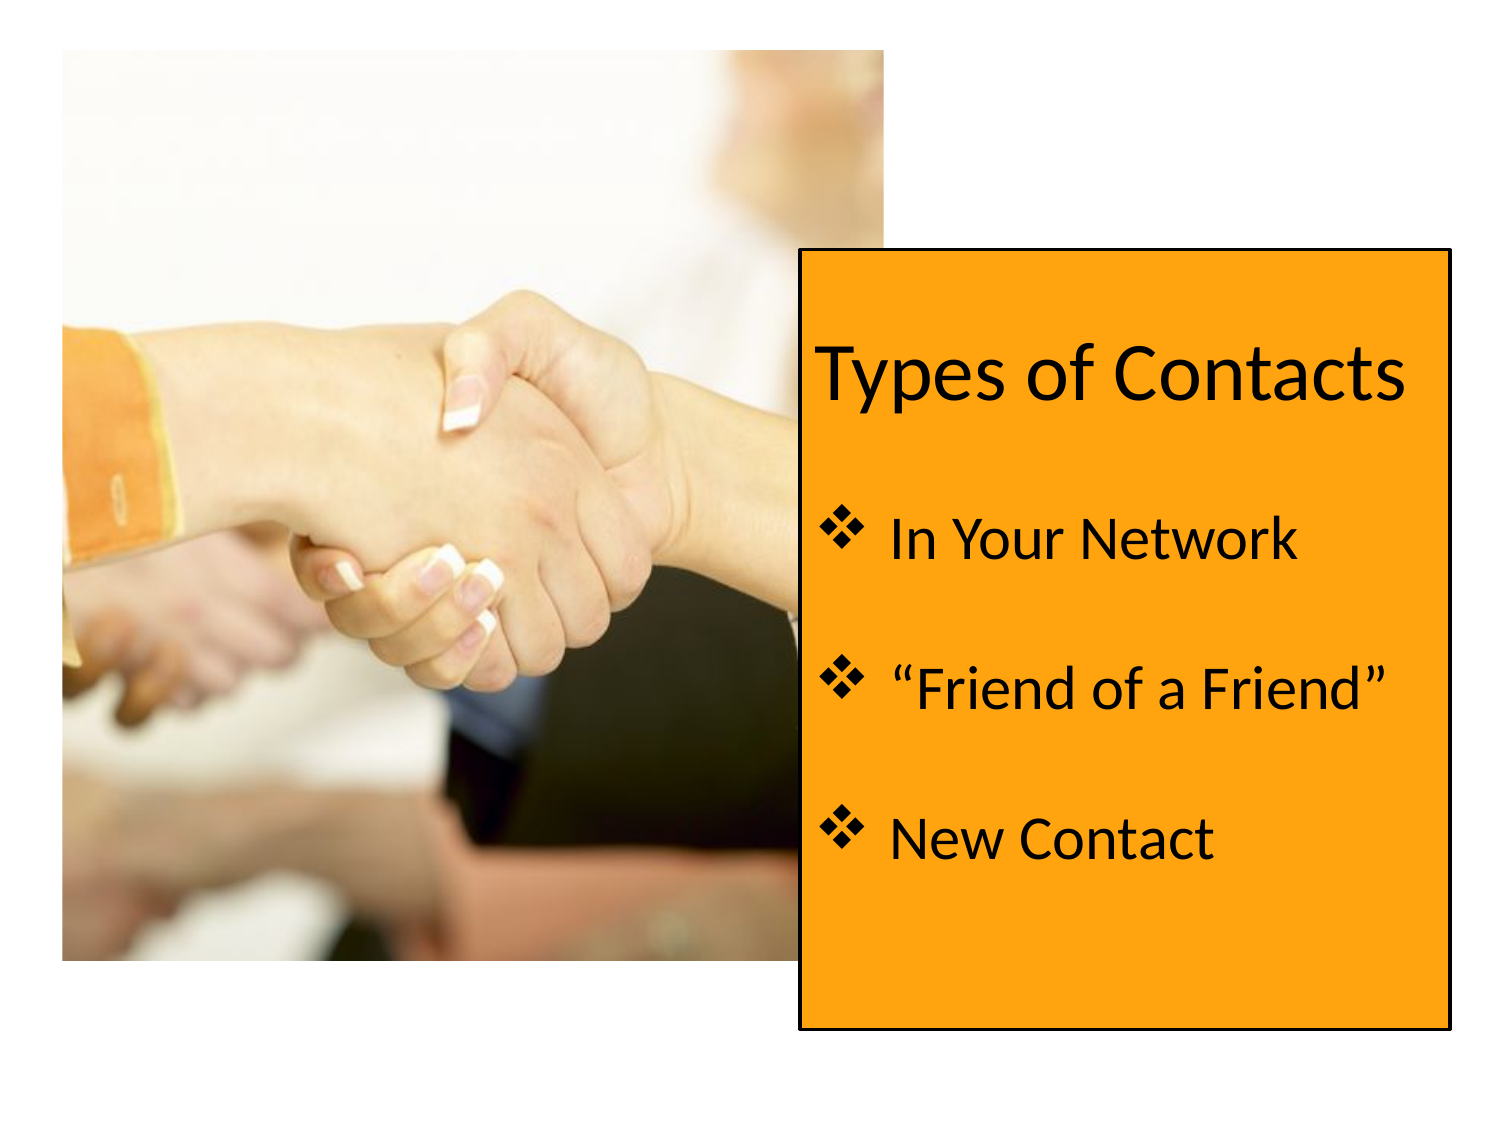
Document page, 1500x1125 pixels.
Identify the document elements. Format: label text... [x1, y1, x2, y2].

text_box Types of Contacts In Your Network “Friend of a Friend” New Contact [800, 249, 1450, 1030]
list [62, 49, 884, 976]
